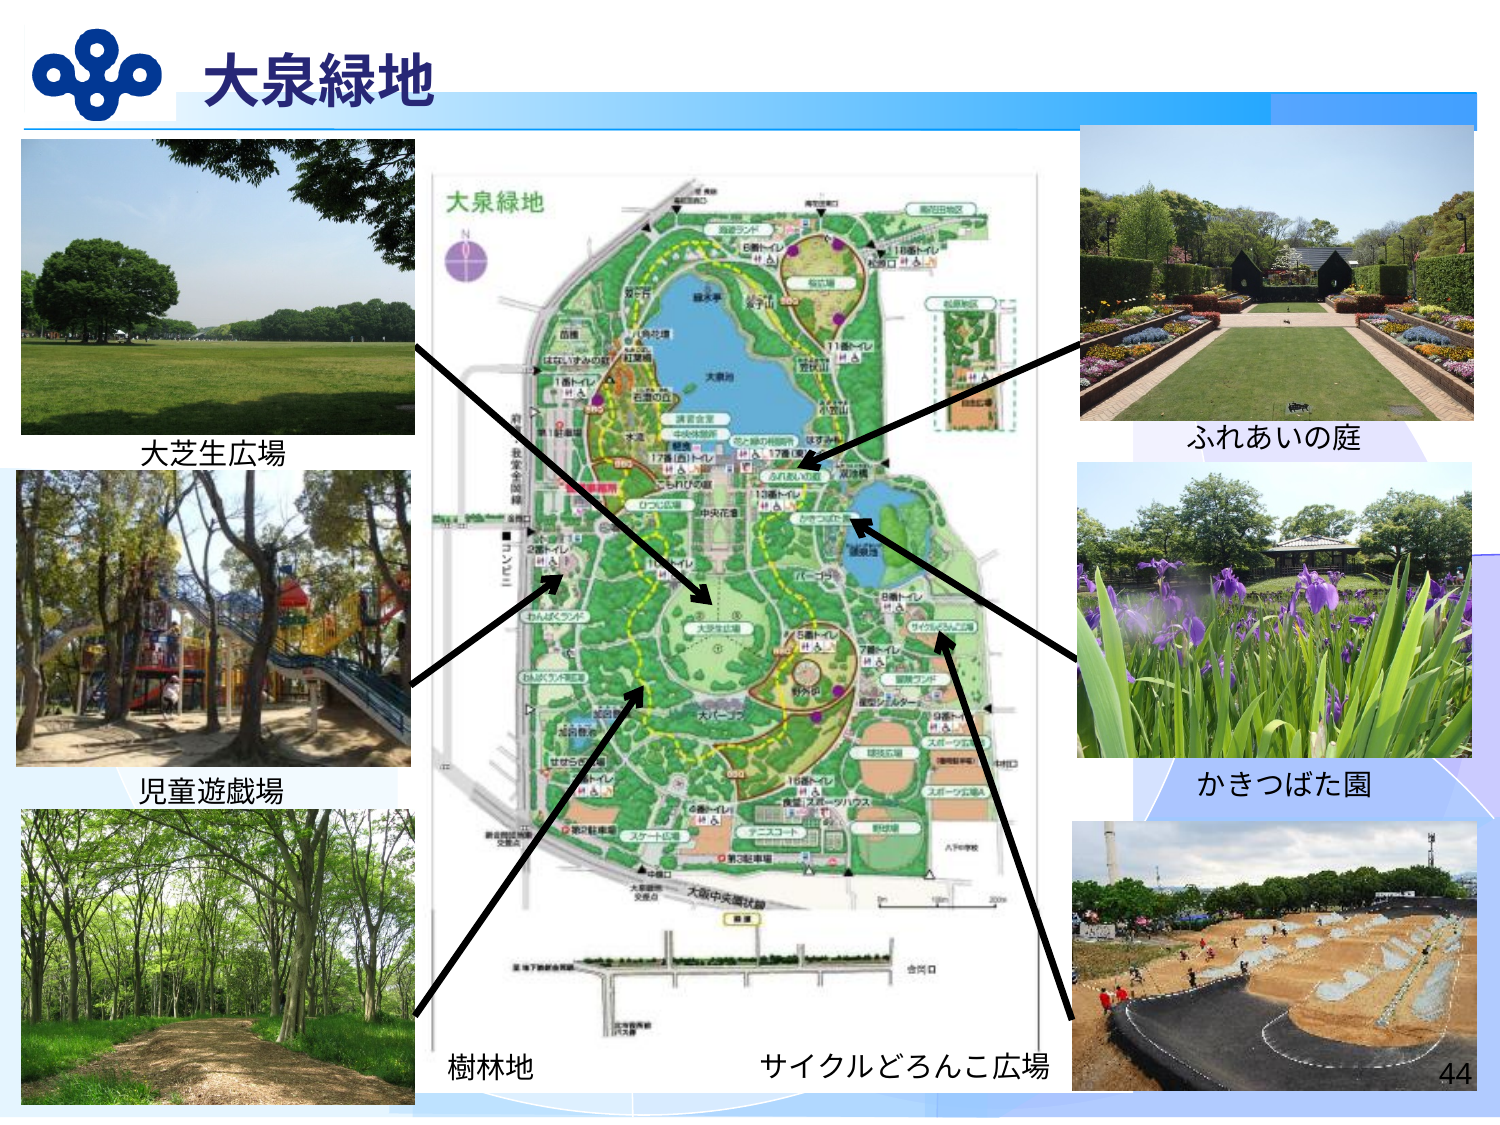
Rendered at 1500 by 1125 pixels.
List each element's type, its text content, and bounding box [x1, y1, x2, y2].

text_box ふれあいの庭 [1138, 429, 1462, 460]
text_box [796, 343, 1081, 469]
picture [16, 94, 1478, 1105]
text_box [938, 630, 1073, 1021]
text_box かきつばた園 [1138, 766, 1472, 809]
text_box 児童遊戯場 [24, 776, 392, 807]
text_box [410, 574, 564, 686]
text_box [849, 518, 1072, 661]
slide_number 44 [1175, 1047, 1488, 1123]
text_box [414, 345, 713, 606]
text_box 大芝生広場 [26, 444, 392, 469]
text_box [414, 685, 644, 1017]
picture [24, 14, 177, 122]
title 大泉緑地 [187, 35, 1475, 123]
